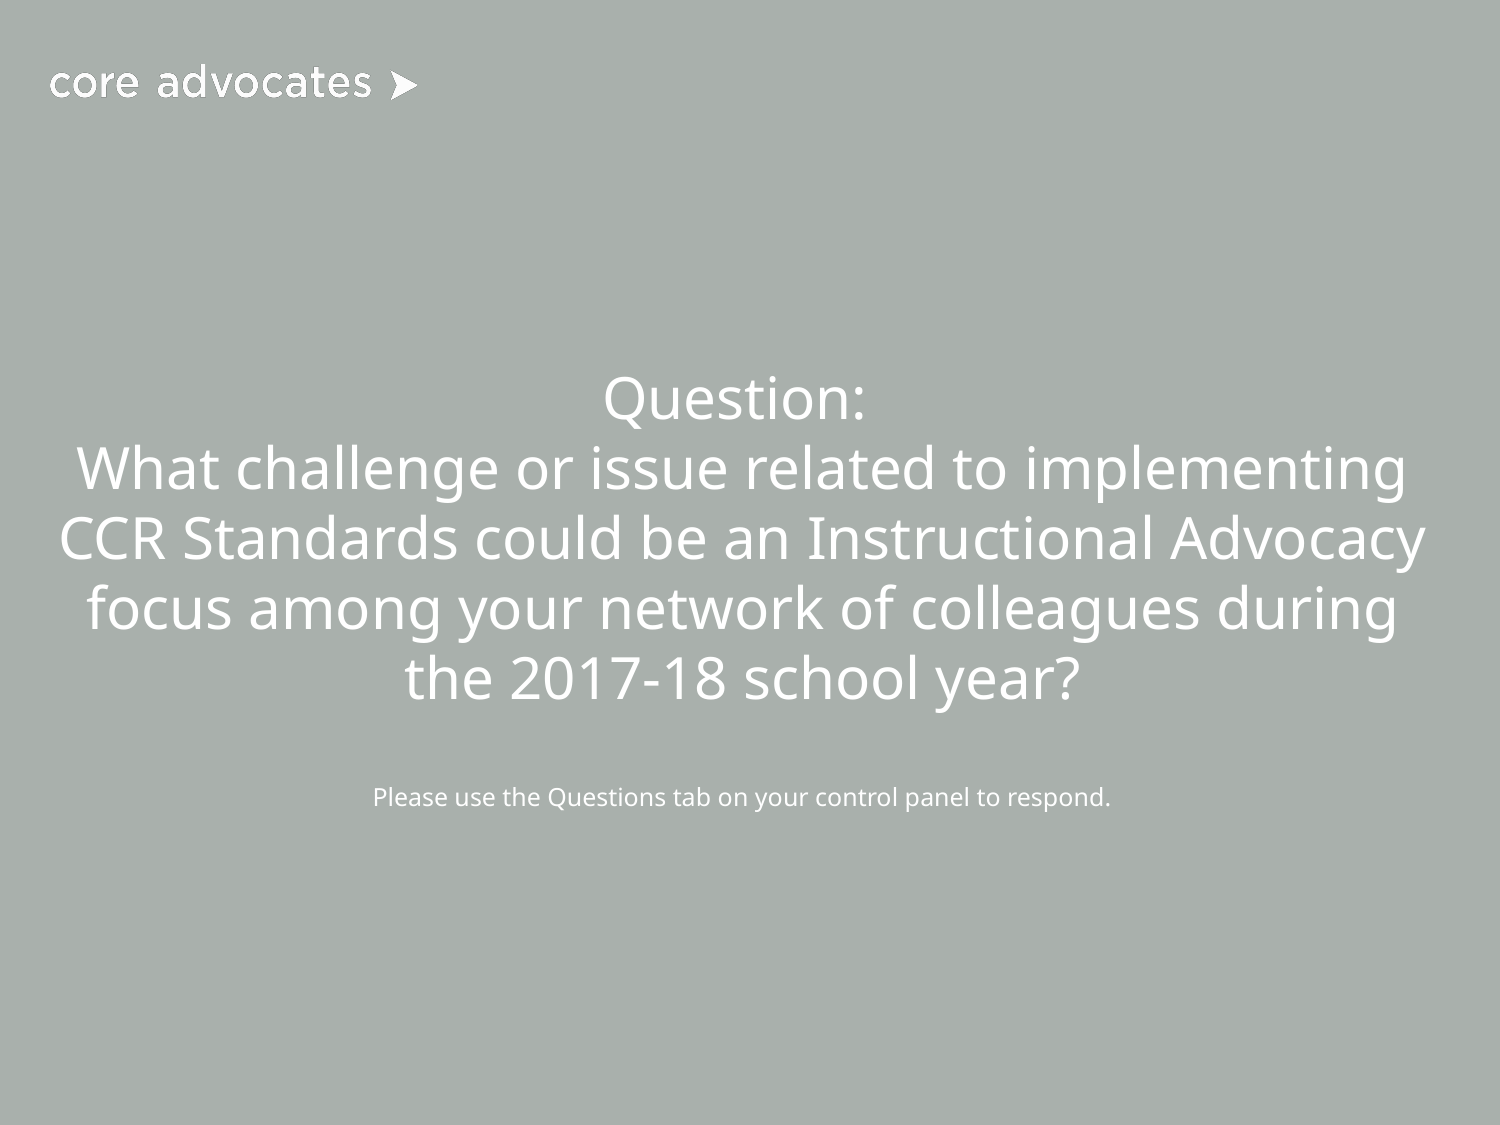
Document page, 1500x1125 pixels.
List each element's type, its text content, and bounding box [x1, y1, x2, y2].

picture [50, 64, 417, 100]
title Question: What challenge or issue related to implementing CCR Standards could be an Instructional Advocacy focus among your network of colleagues during the 2017-18 school year? Please use the Questions tab on your control panel to respond. [35, 424, 1450, 749]
